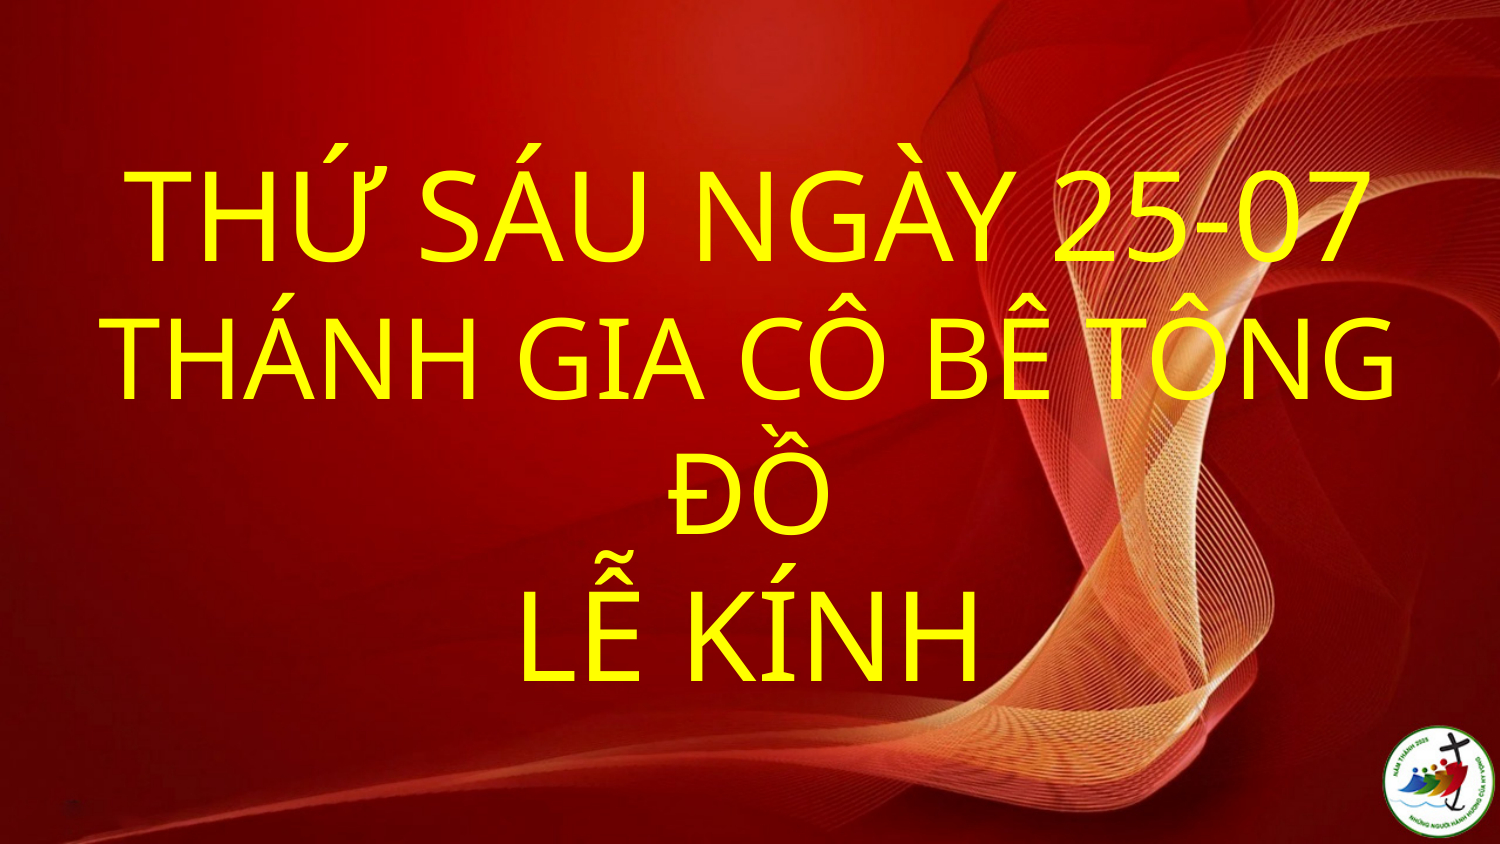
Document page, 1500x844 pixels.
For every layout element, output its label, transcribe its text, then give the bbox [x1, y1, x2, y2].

title THỨ SÁU NGÀY 25-07 THÁNH GIA CÔ BÊ TÔNG ĐỒ LỄ KÍNH [0, 0, 1500, 844]
